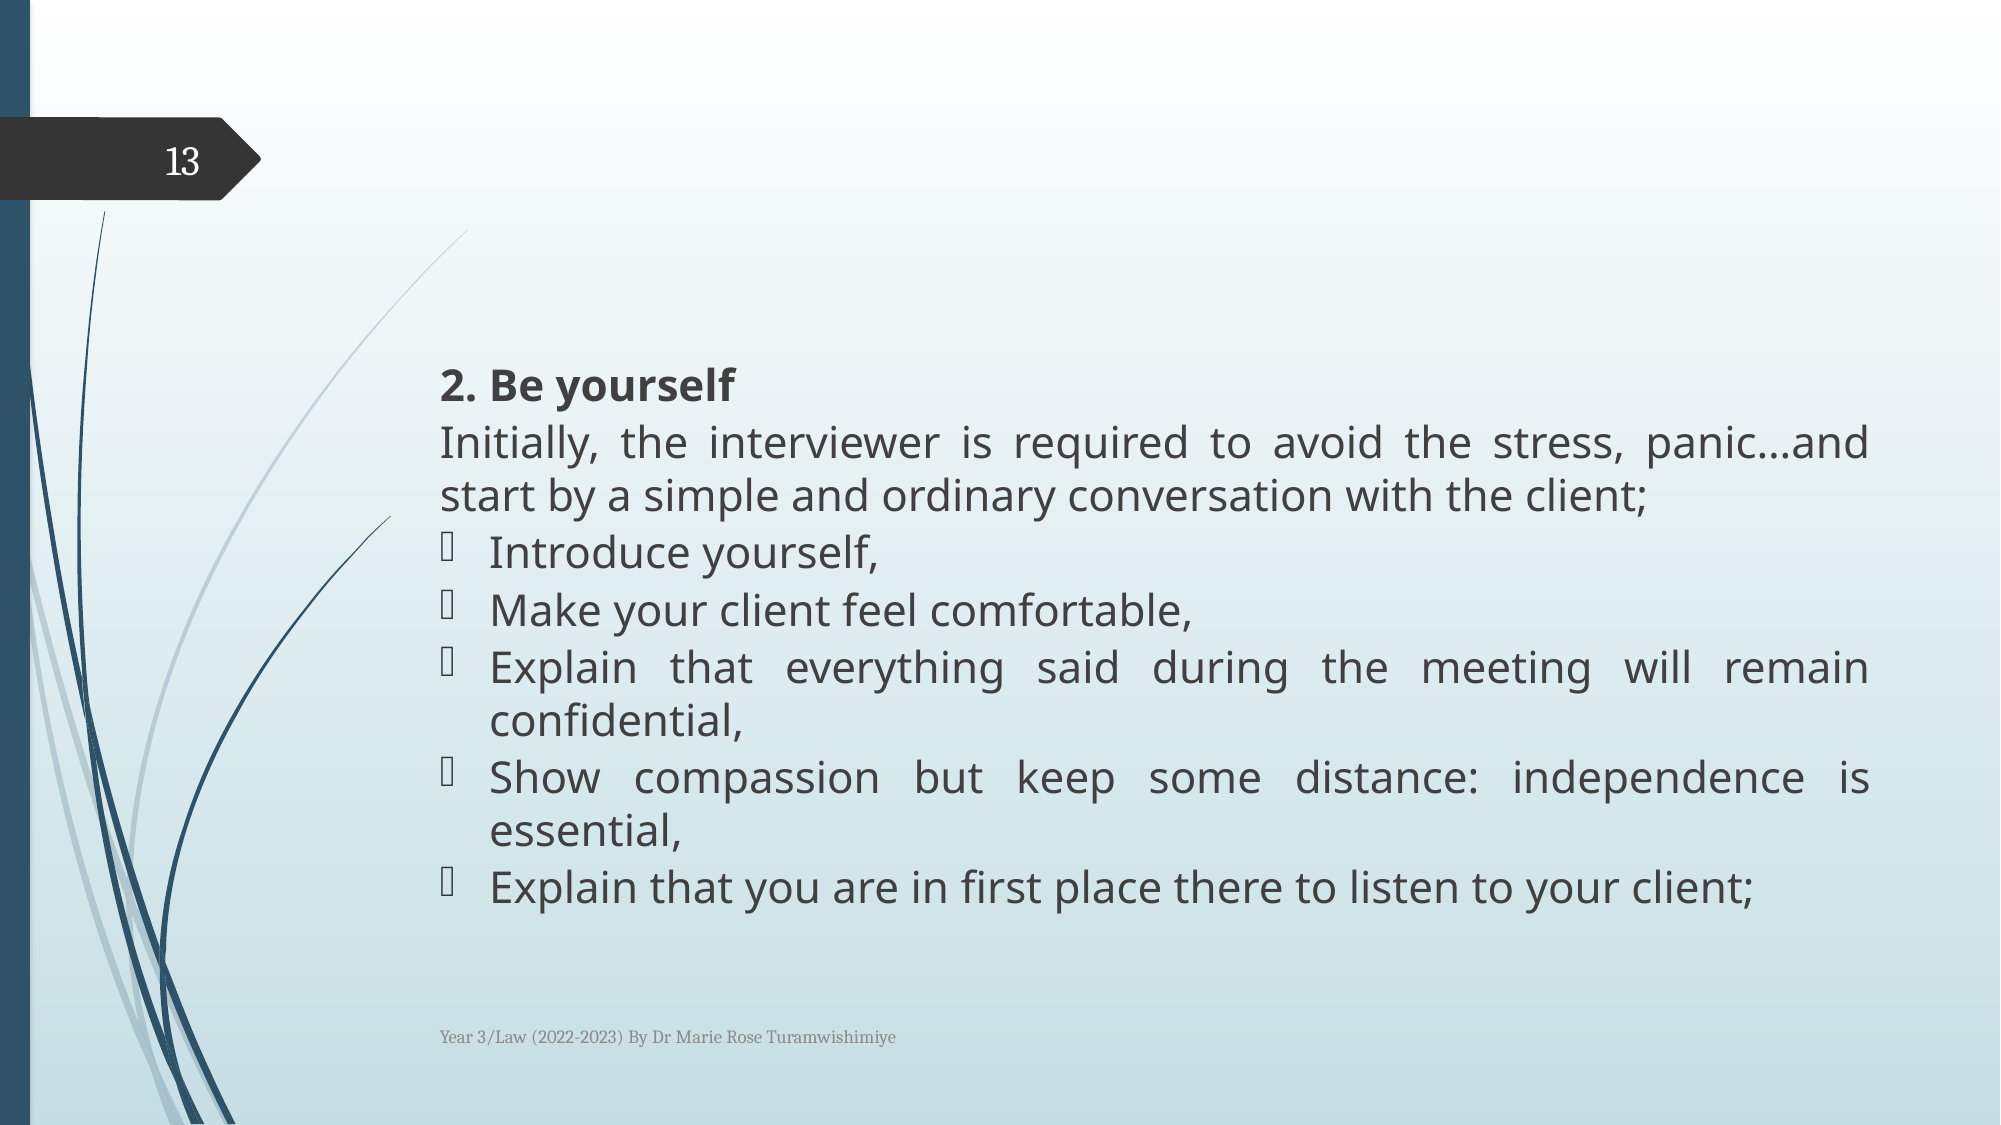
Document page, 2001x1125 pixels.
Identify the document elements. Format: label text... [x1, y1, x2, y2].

list 2. Be yourself Initially, the interviewer is required to avoid the stress, panic…and start by a simple and ordinary conversation with the client; Introduce yourself, Make your client feel comfortable, Explain that everything said during the meeting will remain confidential, Show compassion but keep some distance: independence is essential, Explain that you are in first place there to listen to your client; [424, 350, 1888, 970]
slide_number 13 [87, 129, 216, 190]
footer Year 3/Law (2022-2023) By Dr Marie Rose Turamwishimiye [424, 1006, 1675, 1067]
